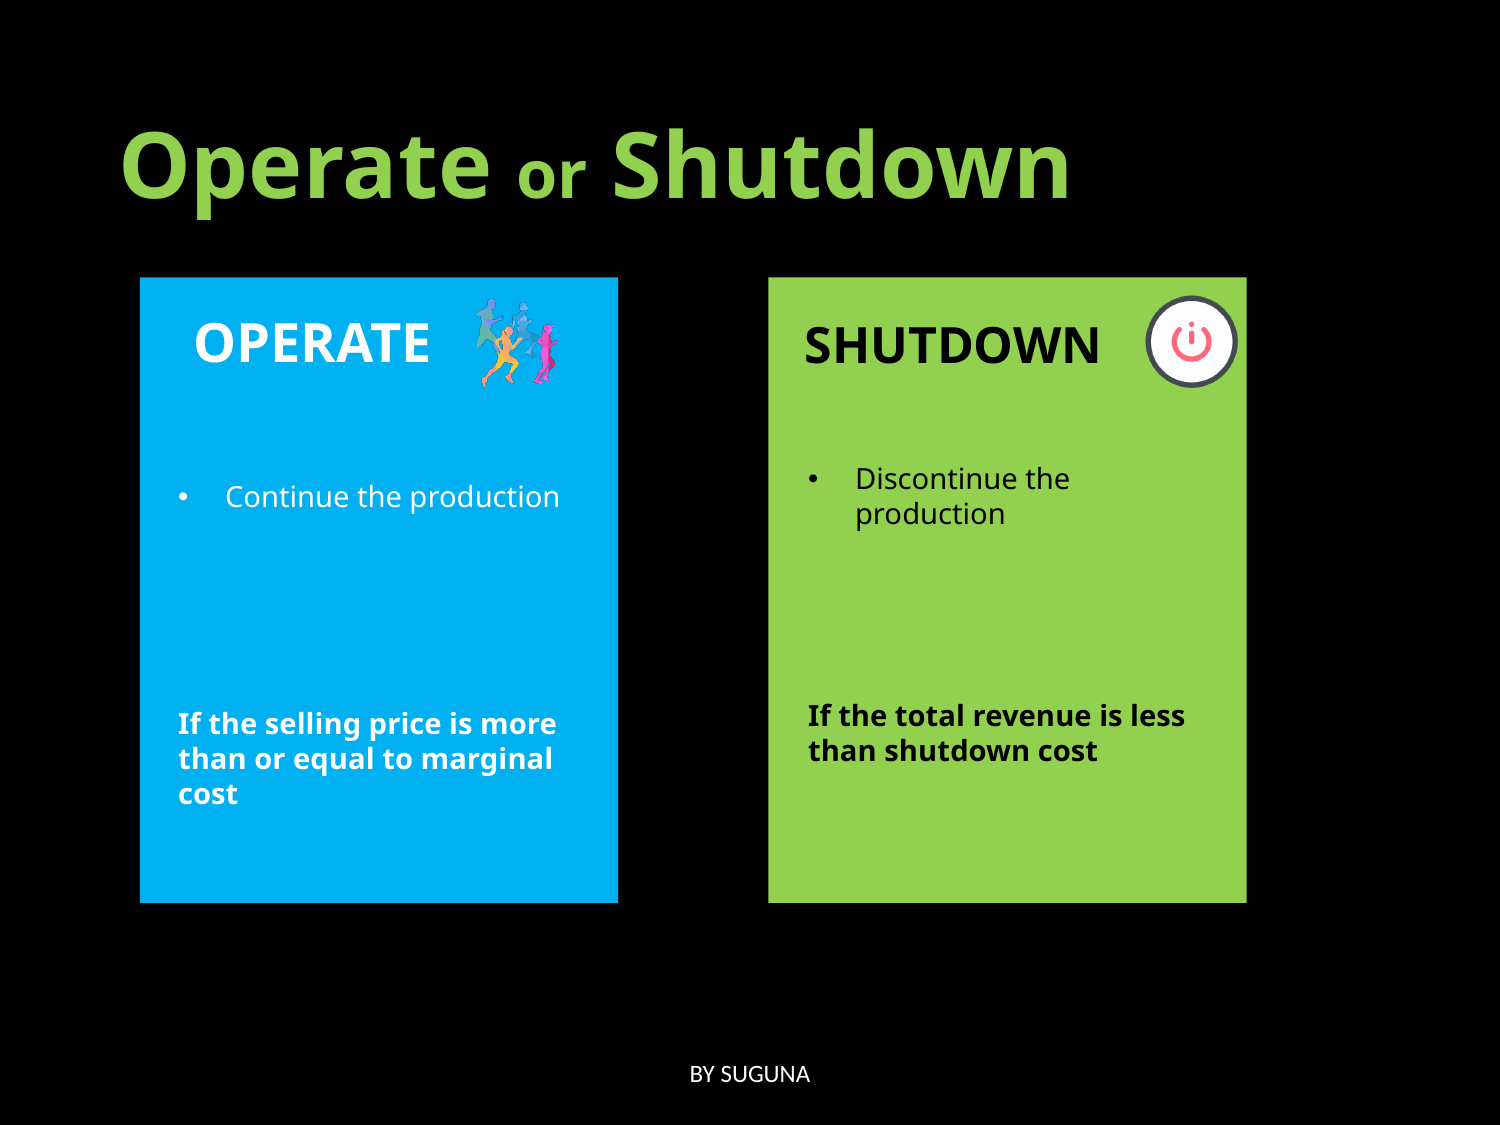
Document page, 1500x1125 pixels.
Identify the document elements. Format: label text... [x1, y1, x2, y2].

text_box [768, 277, 1247, 903]
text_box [139, 277, 619, 903]
title Operate or Shutdown [103, 59, 1397, 278]
footer BY SUGUNA [496, 1042, 1004, 1103]
